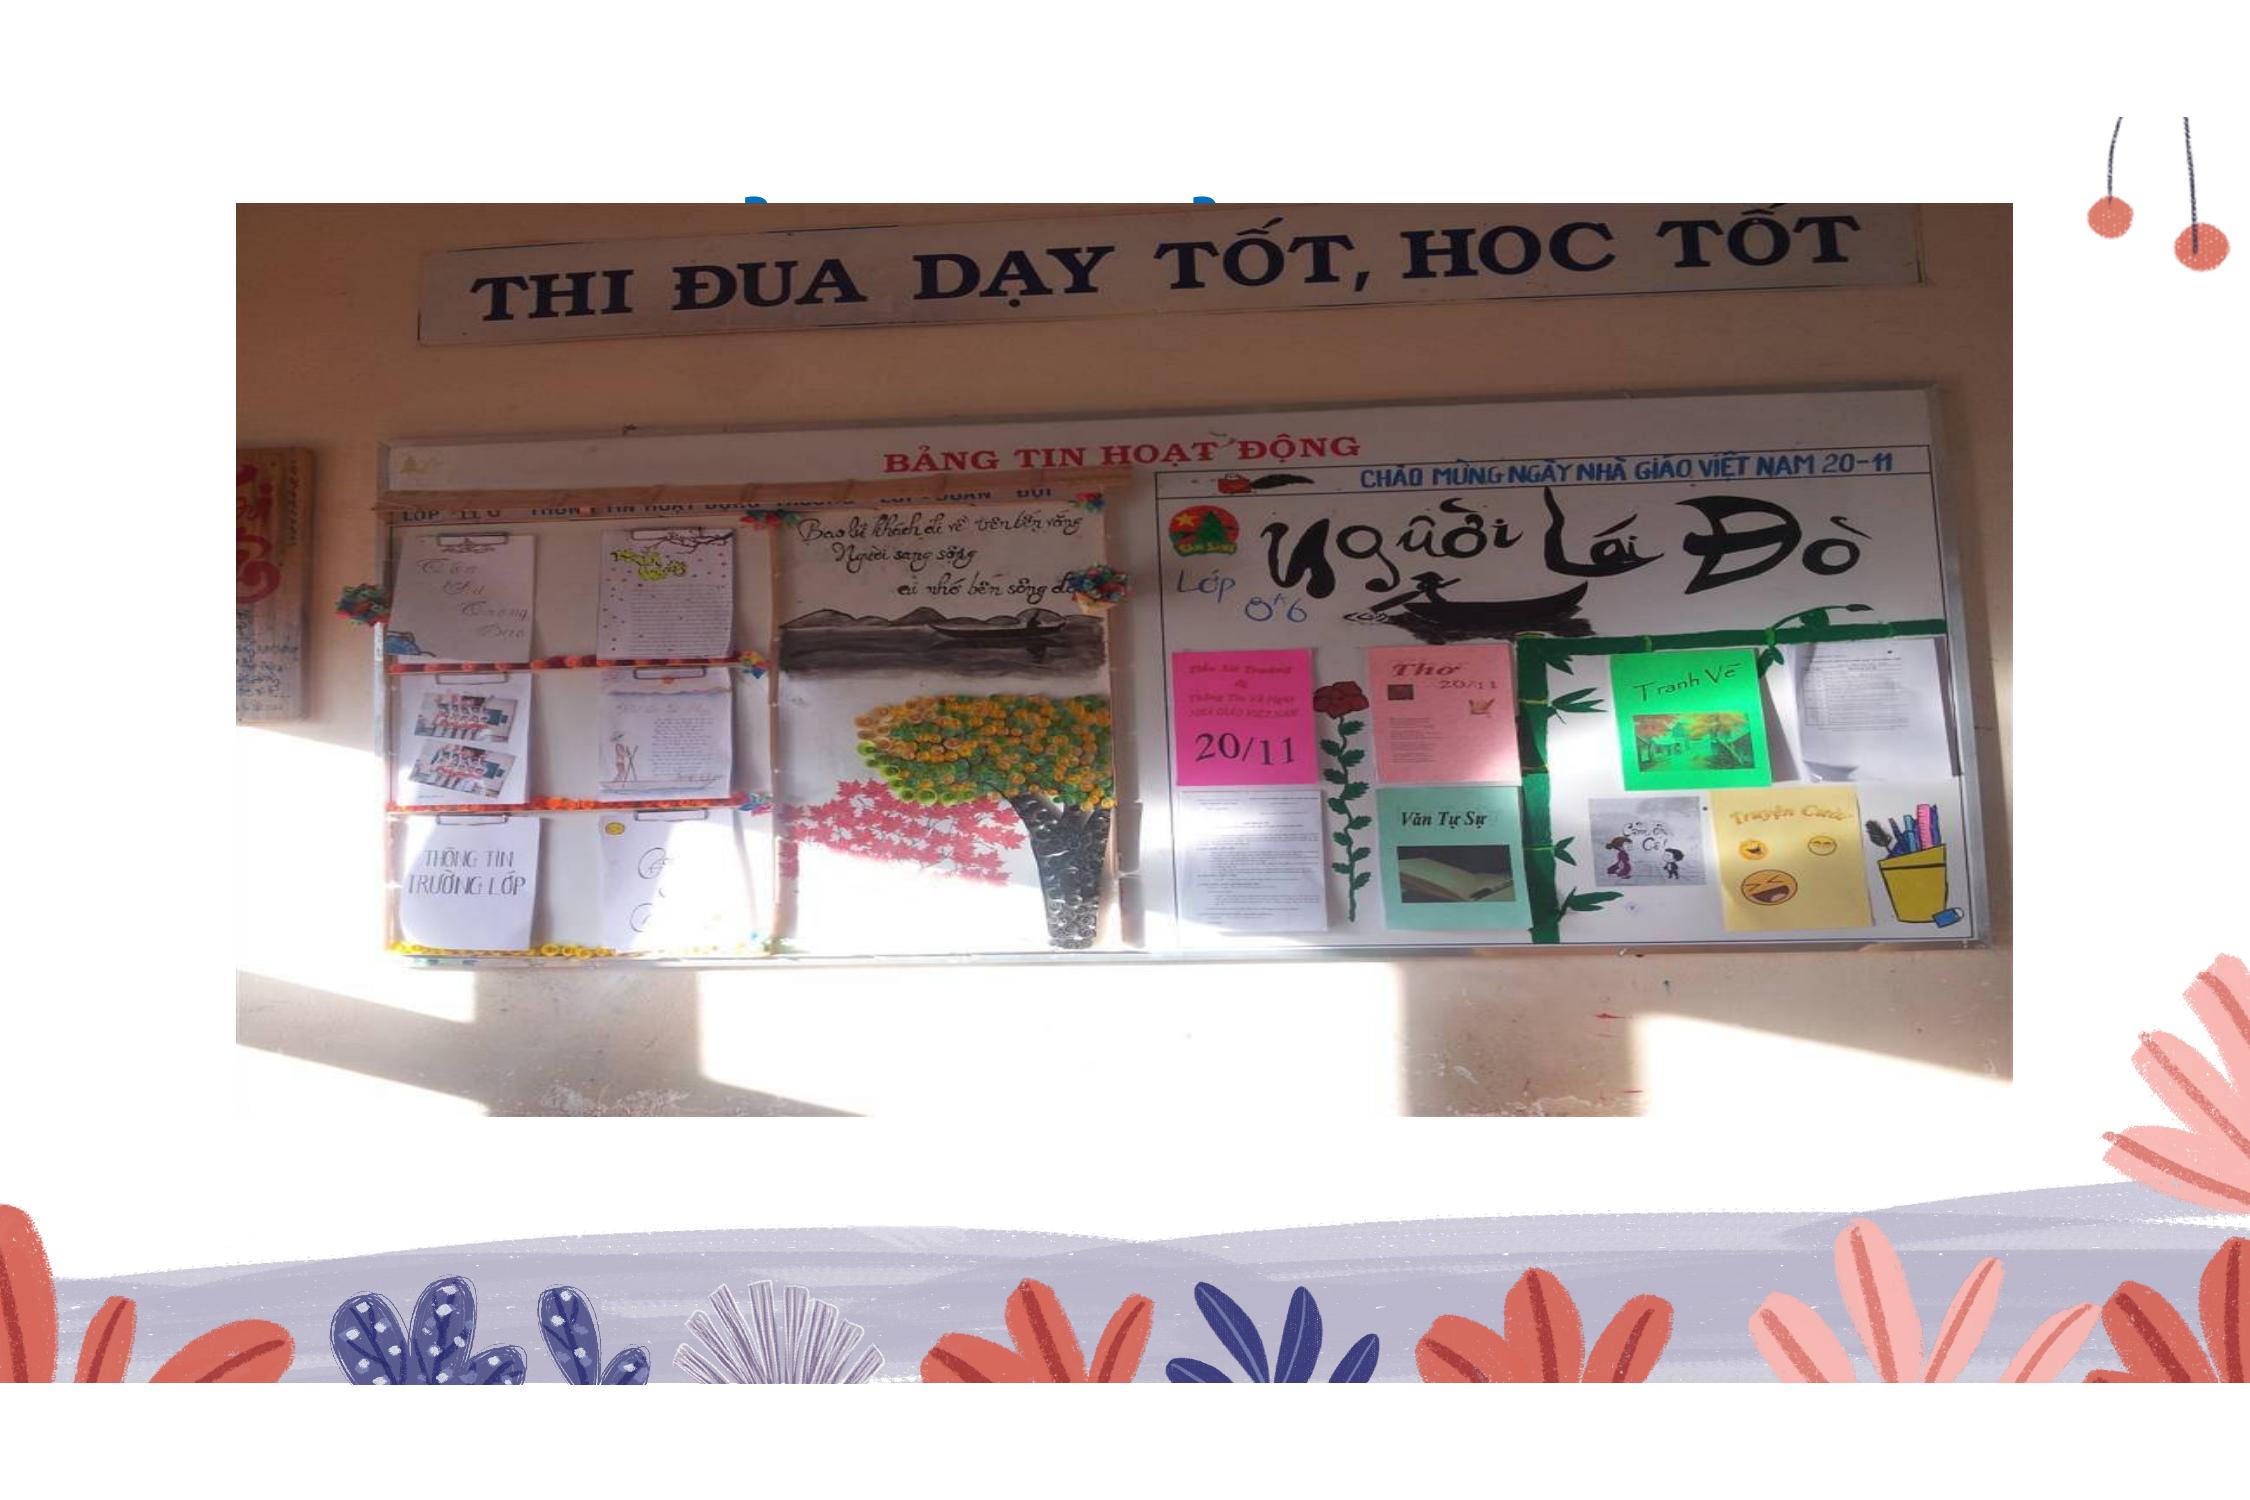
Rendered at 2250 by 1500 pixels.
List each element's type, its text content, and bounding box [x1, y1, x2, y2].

text_box 1. Đọc bảng tin của nhà trường [82, 172, 2168, 311]
picture [2085, 117, 2232, 274]
picture [0, 203, 2250, 1385]
